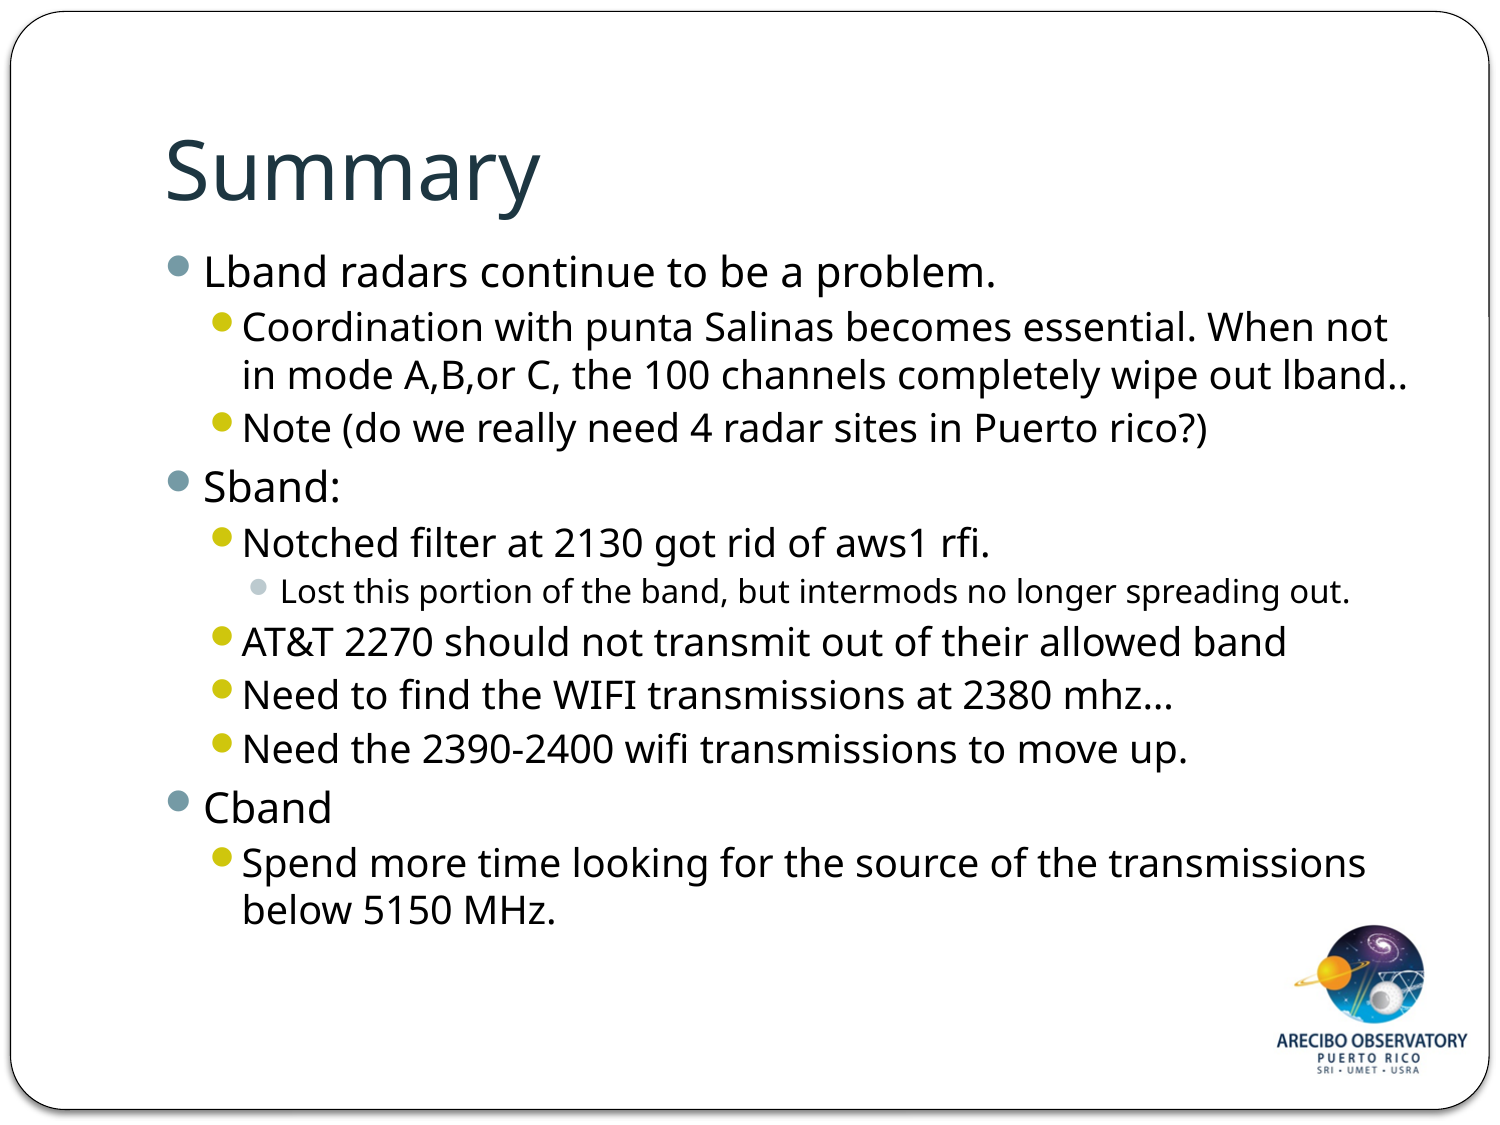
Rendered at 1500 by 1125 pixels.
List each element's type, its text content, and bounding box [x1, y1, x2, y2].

list Lband radars continue to be a problem. Coordination with punta Salinas becomes essential. When not in mode A,B,or C, the 100 channels completely wipe out lband.. Note (do we really need 4 radar sites in Puerto rico?) Sband: Notched filter at 2130 got rid of aws1 rfi. Lost this portion of the band, but intermods no longer spreading out. AT&T 2270 should not transmit out of their allowed band Need to find the WIFI transmissions at 2380 mhz… Need the 2390-2400 wifi transmissions to move up. Cband Spend more time looking for the source of the transmissions below 5150 MHz. [150, 237, 1425, 988]
title Summary [150, 45, 1425, 233]
picture [1273, 912, 1475, 1089]
